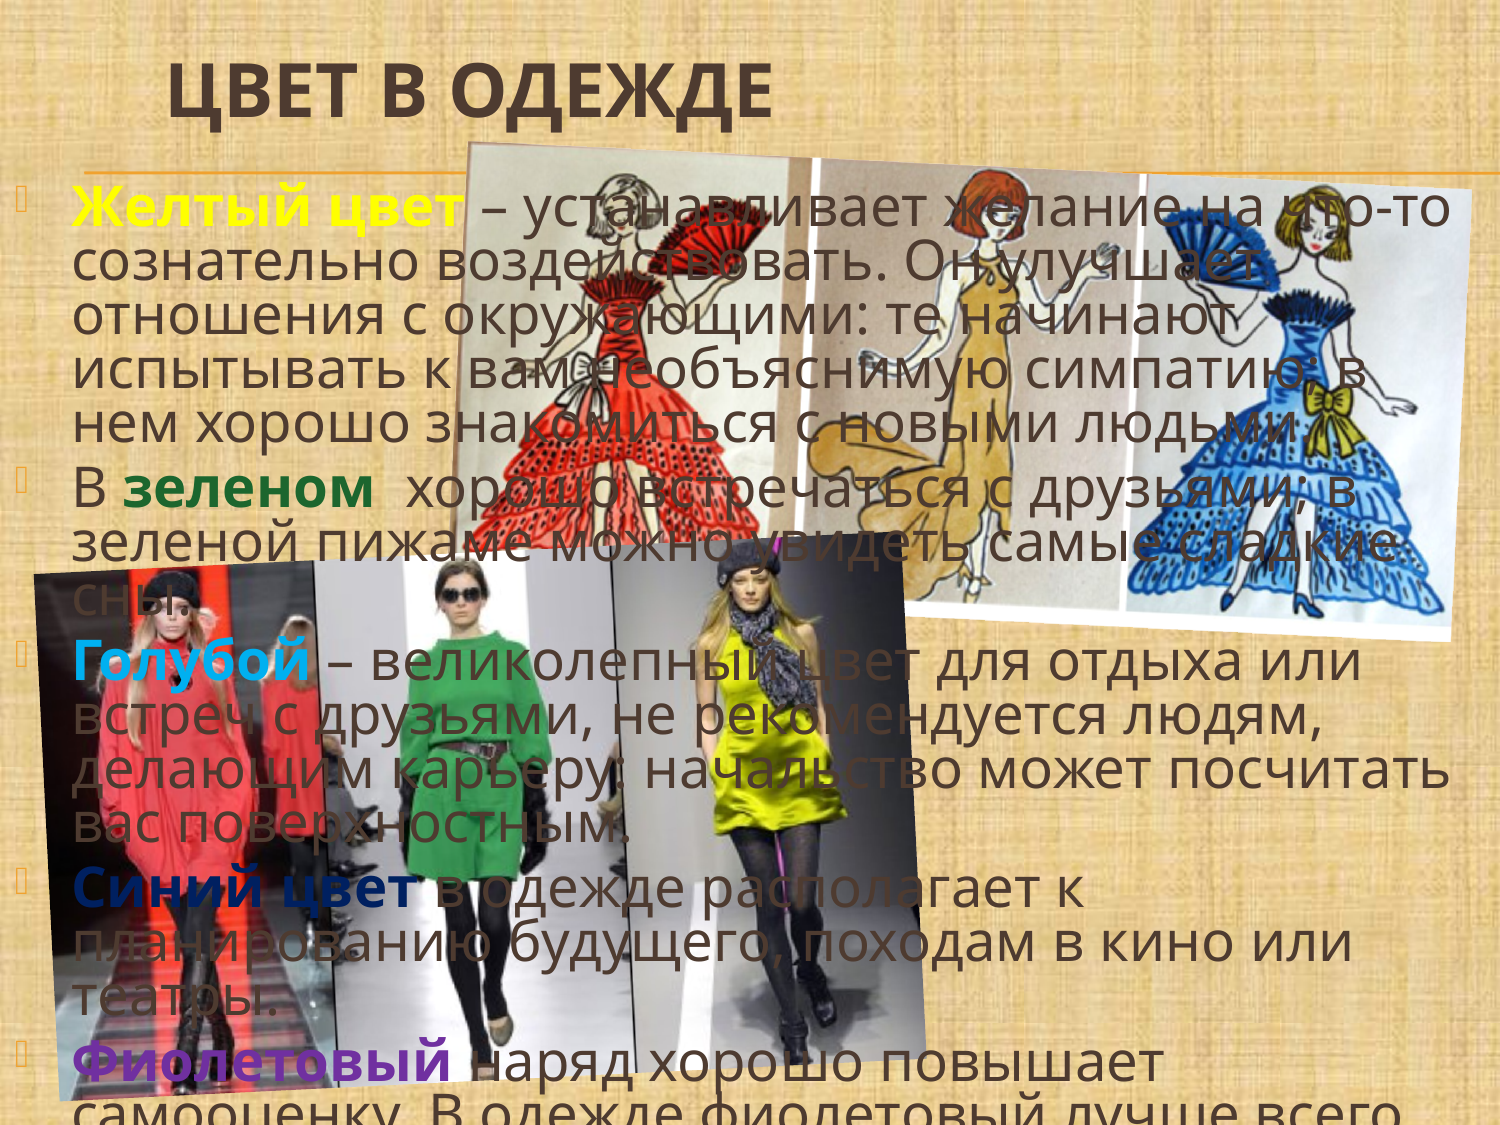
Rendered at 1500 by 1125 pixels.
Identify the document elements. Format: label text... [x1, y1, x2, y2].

list Желтый цвет – устанавливает желание на что-то сознательно воздействовать. Он улучшает отношения с окружающими: те начинают испытывать к вам необъяснимую симпатию; в нем хорошо знакомиться с новыми людьми. В зеленом хорошо встречаться с друзьями; в зеленой пижаме можно увидеть самые сладкие сны. Голубой – великолепный цвет для отдыха или встреч с друзьями, не рекомендуется людям, делающим карьеру: начальство может посчитать вас поверхностным. Синий цвет в одежде располагает к планированию будущего, походам в кино или театры. Фиолетовый наряд хорошо повышает самооценку. В одежде фиолетовый лучше всего разбавлять золотом, иначе он может привести к депрессии. Не рекомендуется в работе с детьми. [0, 175, 1500, 1125]
picture [45, 142, 1462, 1081]
title цвет в одежде [0, 0, 1500, 175]
